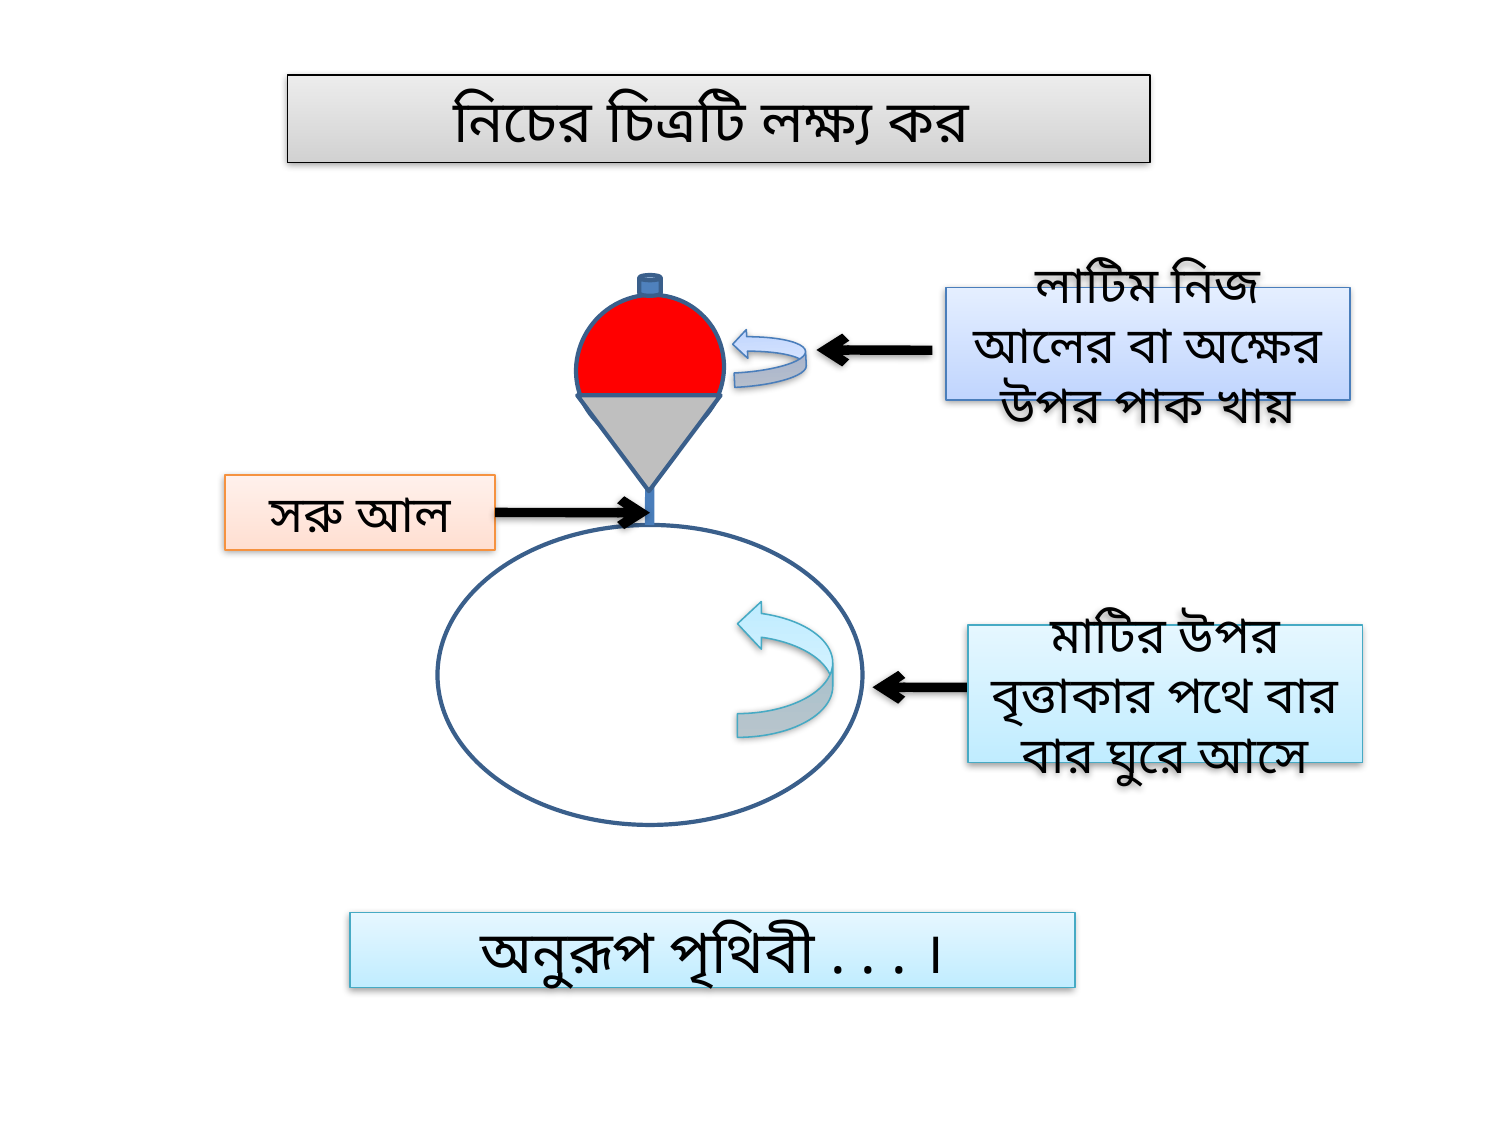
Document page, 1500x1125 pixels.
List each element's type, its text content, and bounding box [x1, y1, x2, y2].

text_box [737, 599, 1363, 763]
text_box [435, 532, 836, 828]
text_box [574, 274, 726, 526]
text_box নিচের চিত্রটি লক্ষ্য কর [287, 74, 1151, 163]
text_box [224, 474, 651, 551]
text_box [733, 287, 1351, 401]
text_box অনুরূপ পৃথিবী . . . । [349, 912, 1076, 988]
